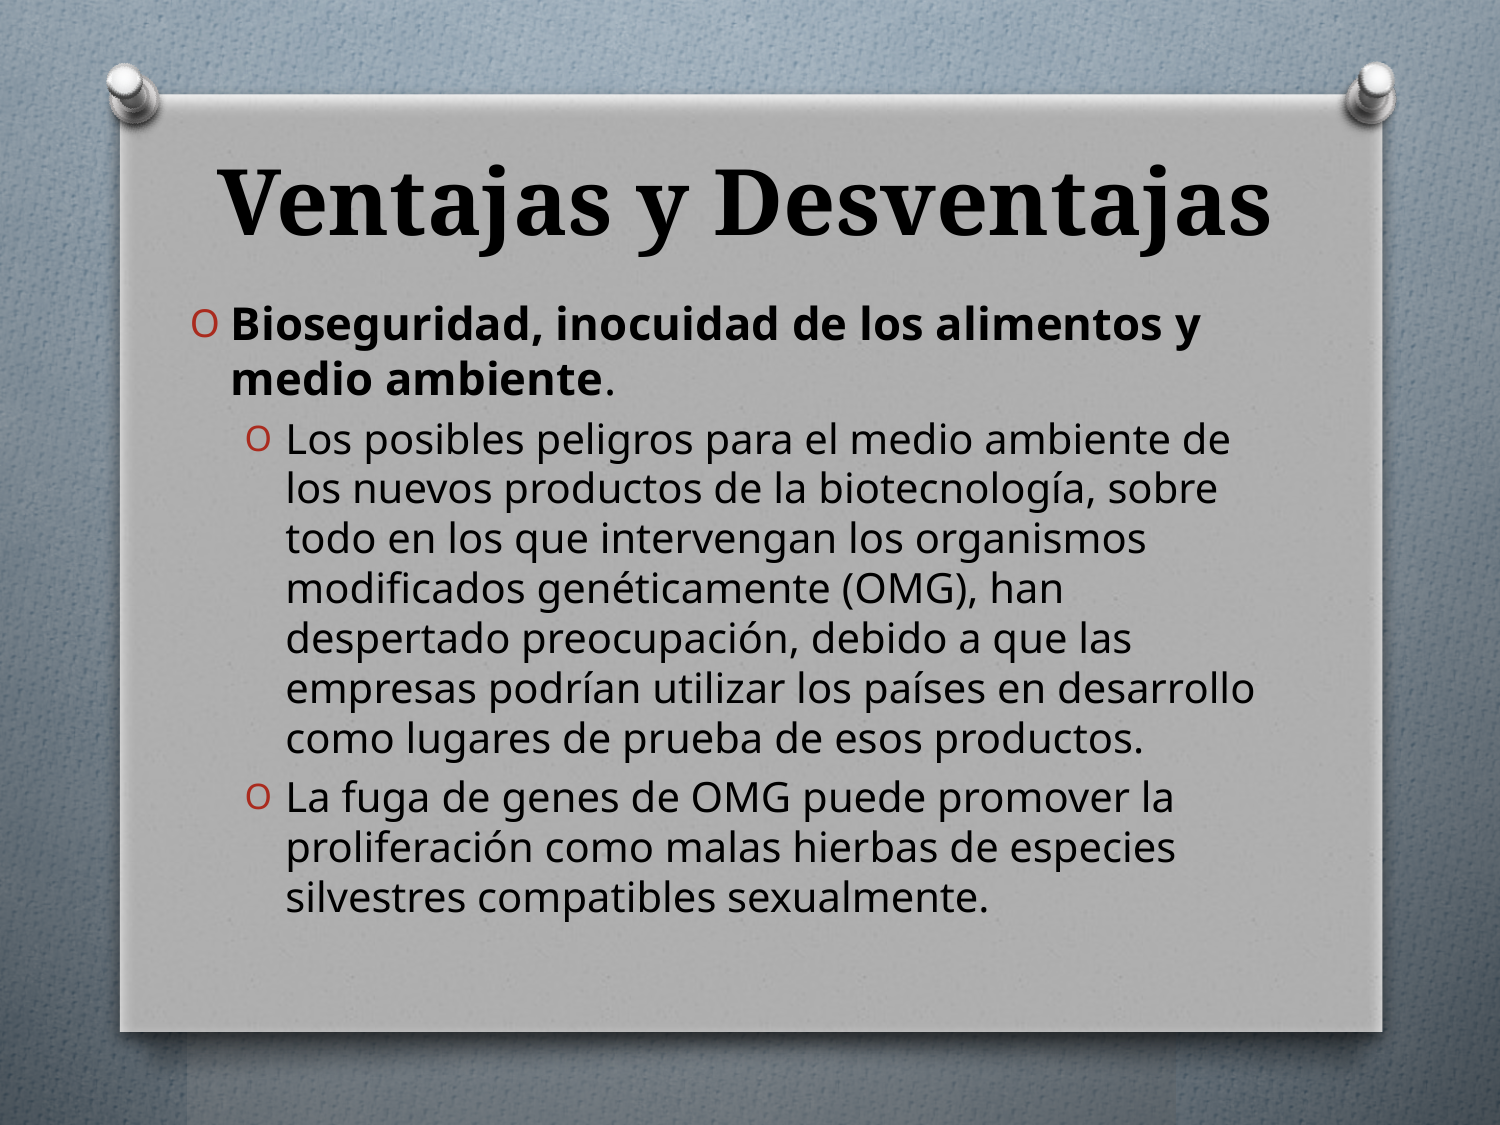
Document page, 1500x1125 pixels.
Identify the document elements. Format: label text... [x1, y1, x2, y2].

list Bioseguridad, inocuidad de los alimentos y medio ambiente. Los posibles peligros para el medio ambiente de los nuevos productos de la biotecnología, sobre todo en los que intervengan los organismos modificados genéticamente (OMG), han despertado preocupación, debido a que las empresas podrían utilizar los países en desarrollo como lugares de prueba de esos productos. La fuga de genes de OMG puede promover la proliferación como malas hierbas de especies silvestres compatibles sexualmente. [174, 287, 1275, 938]
picture [1317, 35, 1439, 156]
title Ventajas y Desventajas [174, 99, 1318, 298]
picture [75, 29, 198, 153]
